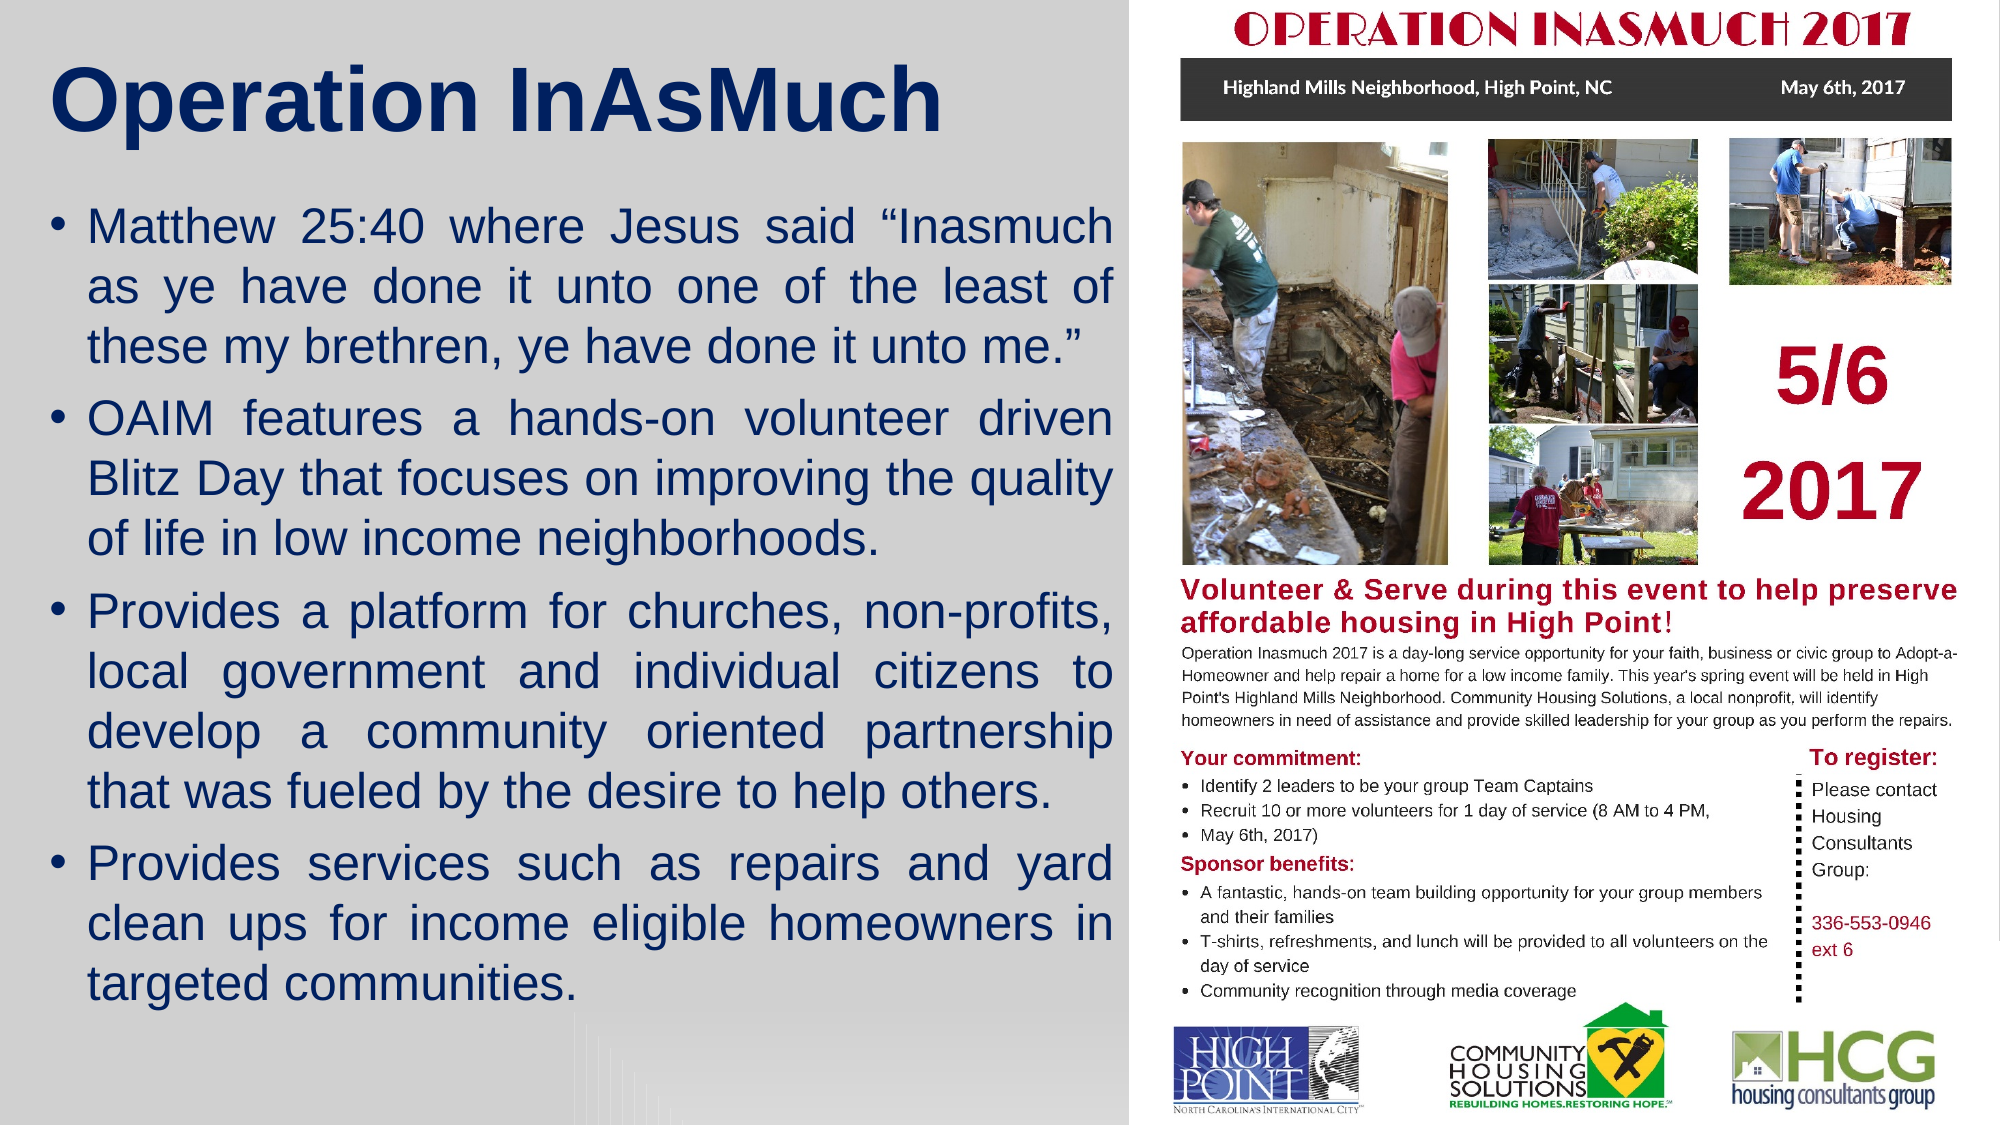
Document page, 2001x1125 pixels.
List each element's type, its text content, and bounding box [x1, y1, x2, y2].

list Matthew 25:40 where Jesus said “Inasmuch as ye have done it unto one of the least of these my brethren, ye have done it unto me.” OAIM features a hands-on volunteer driven Blitz Day that focuses on improving the quality of life in low income neighborhoods. Provides a platform for churches, non-profits, local government and individual citizens to develop a community oriented partnership that was fueled by the desire to help others. Provides services such as repairs and yard clean ups for income eligible homeowners in targeted communities. [34, 185, 1118, 1089]
picture [1129, 0, 2000, 1125]
title Operation InAsMuch [34, 17, 1078, 185]
